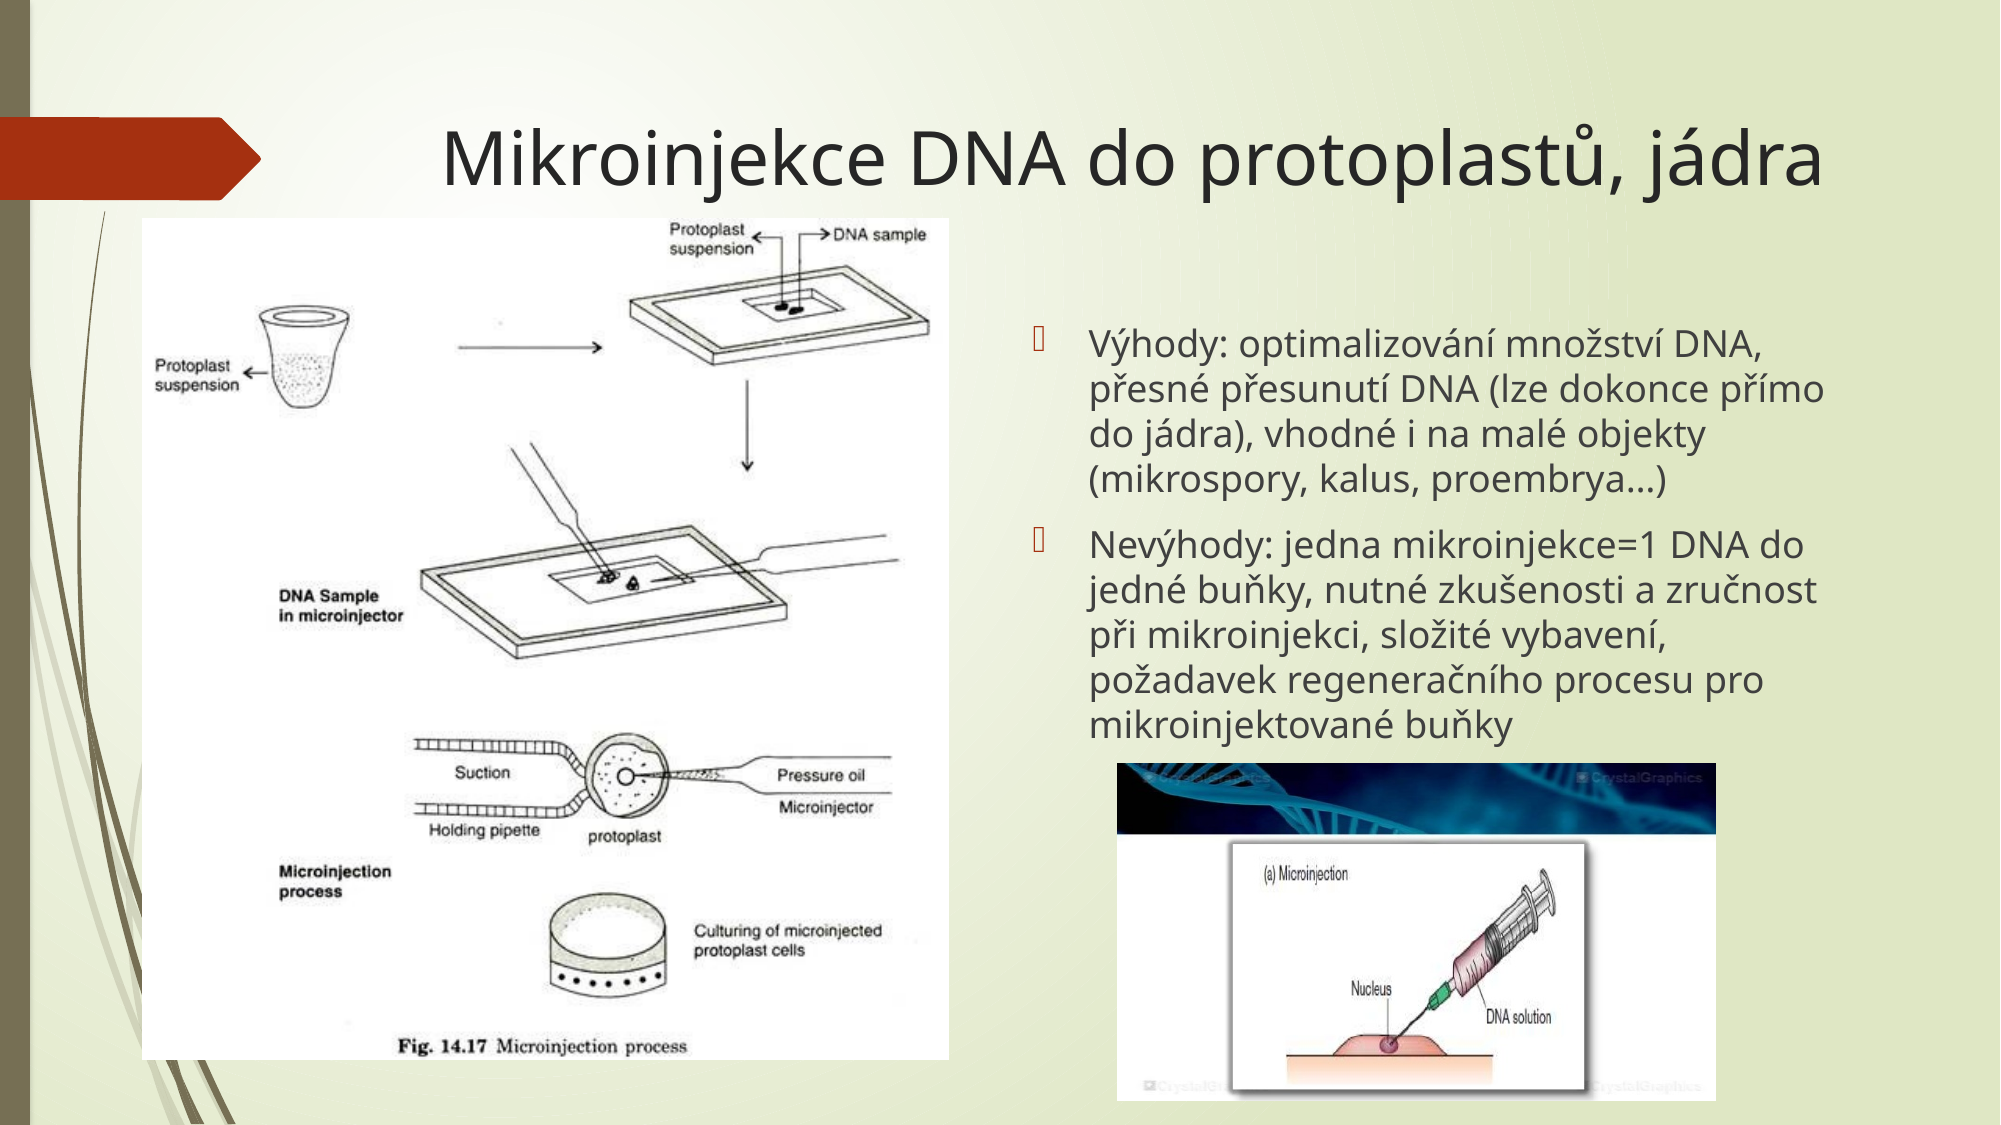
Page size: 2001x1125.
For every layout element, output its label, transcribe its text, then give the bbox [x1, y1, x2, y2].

picture [1117, 763, 1717, 1101]
text_box Výhody: optimalizování množství DNA, přesné přesunutí DNA (lze dokonce přímo do jádra), vhodné i na malé objekty (mikrospory, kalus, proembrya…) Nevýhody: jedna mikroinjekce=1 DNA do jedné buňky, nutné zkušenosti a zručnost při mikroinjekci, složité vybavení, požadavek regeneračního procesu pro mikroinjektované buňky [1017, 312, 1867, 933]
picture [142, 218, 949, 1060]
title Mikroinjekce DNA do protoplastů, jádra [425, 102, 1935, 313]
picture [1532, 763, 1717, 828]
